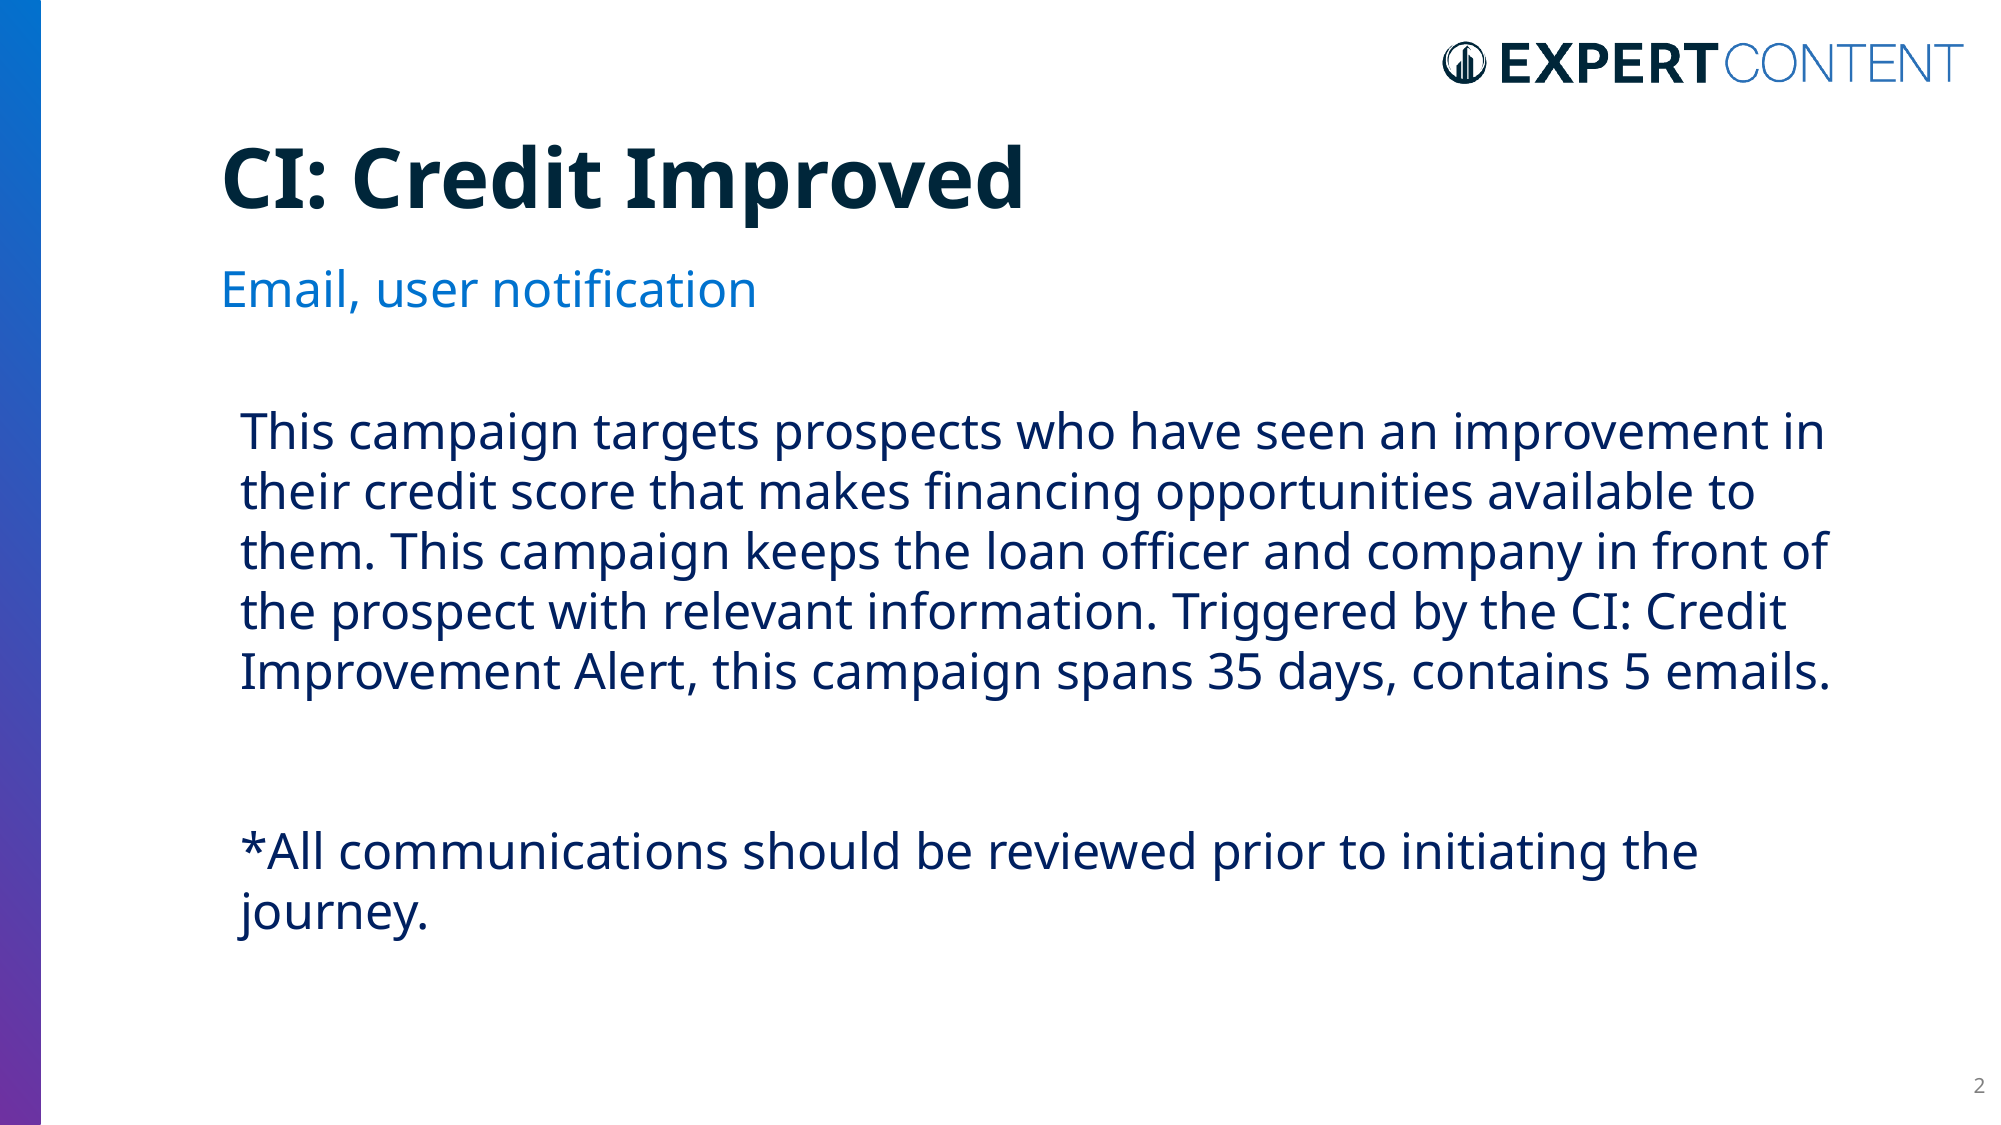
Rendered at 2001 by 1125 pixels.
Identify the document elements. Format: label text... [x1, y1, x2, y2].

list This campaign targets prospects who have seen an improvement in their credit score that makes financing opportunities available to them. This campaign keeps the loan officer and company in front of the prospect with relevant information. Triggered by the CI: Credit Improvement Alert, this campaign spans 35 days, contains 5 emails. *All communications should be reviewed prior to initiating the journey. [225, 392, 1859, 999]
picture [1442, 41, 1461, 58]
list Email, user notification [205, 256, 1840, 330]
picture [1442, 41, 1964, 85]
list CI: Credit Improved [205, 83, 1840, 234]
picture [1446, 45, 1484, 76]
